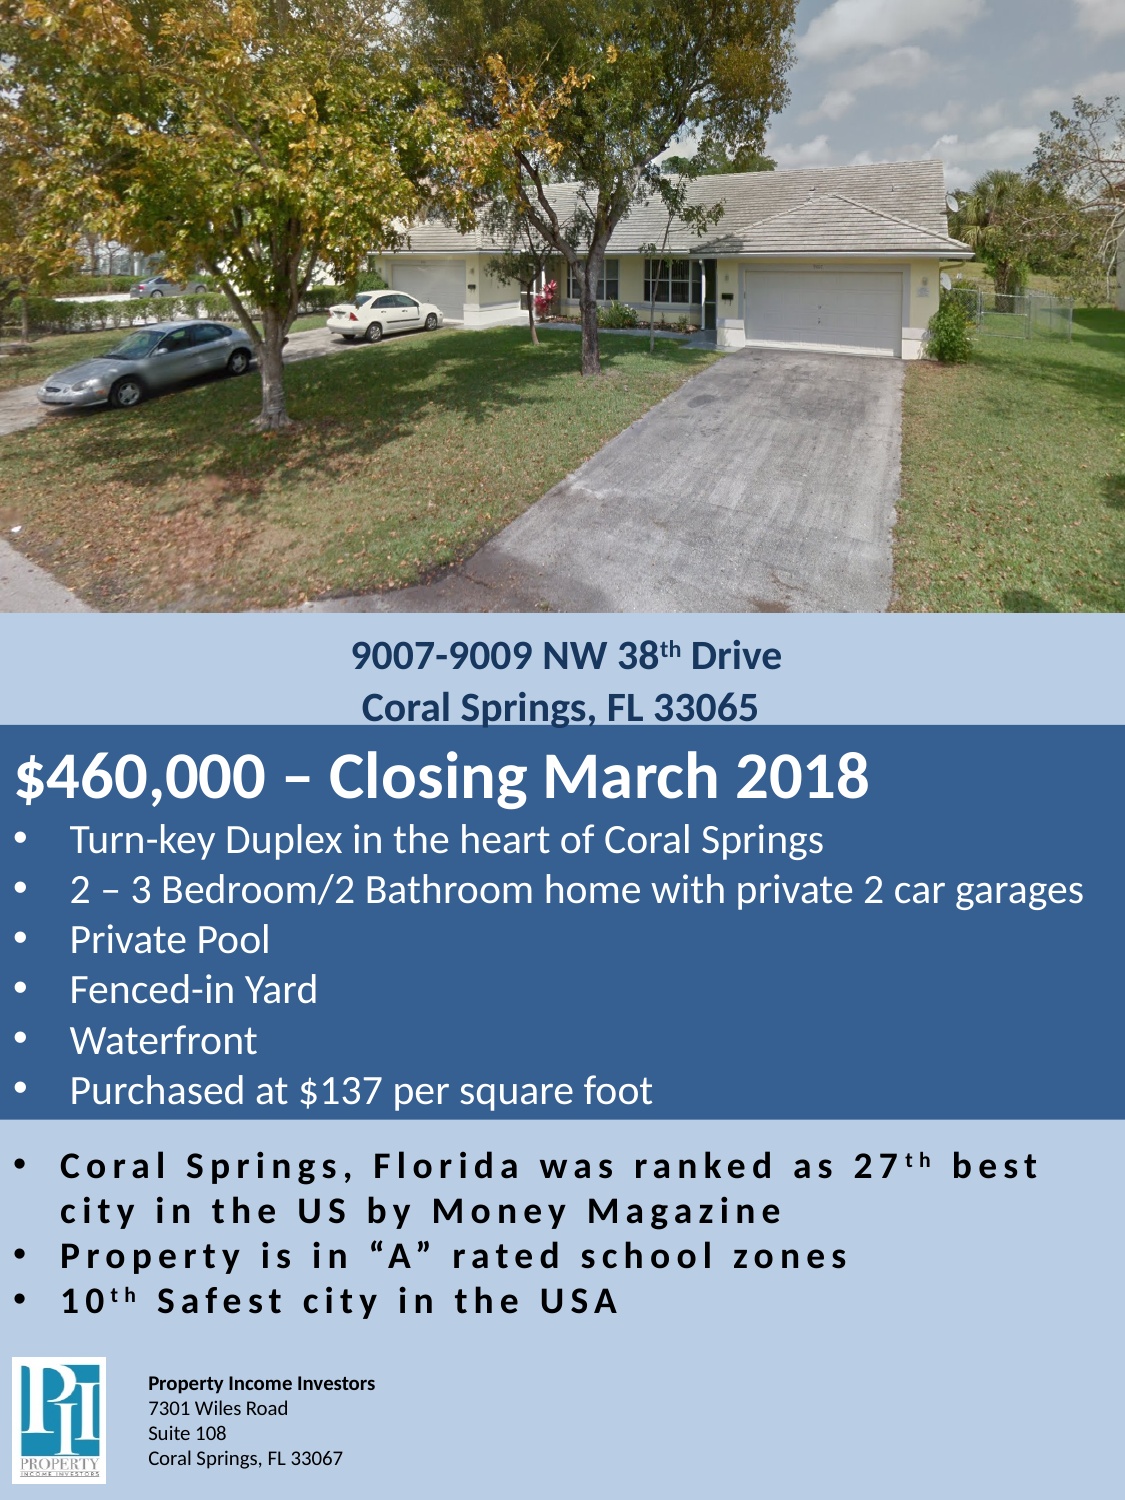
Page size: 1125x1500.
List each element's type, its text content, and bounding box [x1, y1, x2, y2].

picture [12, 1356, 106, 1485]
text_box $460,000 – Closing March 2018 Turn-key Duplex in the heart of Coral Springs 2 – 3 Bedroom/2 Bathroom home with private 2 car garages Private Pool Fenced-in Yard Waterfront Purchased at $137 per square foot [0, 724, 1125, 1120]
text_box Property Income Investors 7301 Wiles Road Suite 108 Coral Springs, FL 33067 [133, 1362, 484, 1478]
text_box Coral Springs, Florida was ranked as 27th best city in the US by Money Magazine Property is in “A” rated school zones 10th Safest city in the USA [0, 1133, 1125, 1419]
picture [0, 0, 1125, 613]
text_box 9007-9009 NW 38th Drive Coral Springs, FL 33065 [312, 622, 809, 738]
